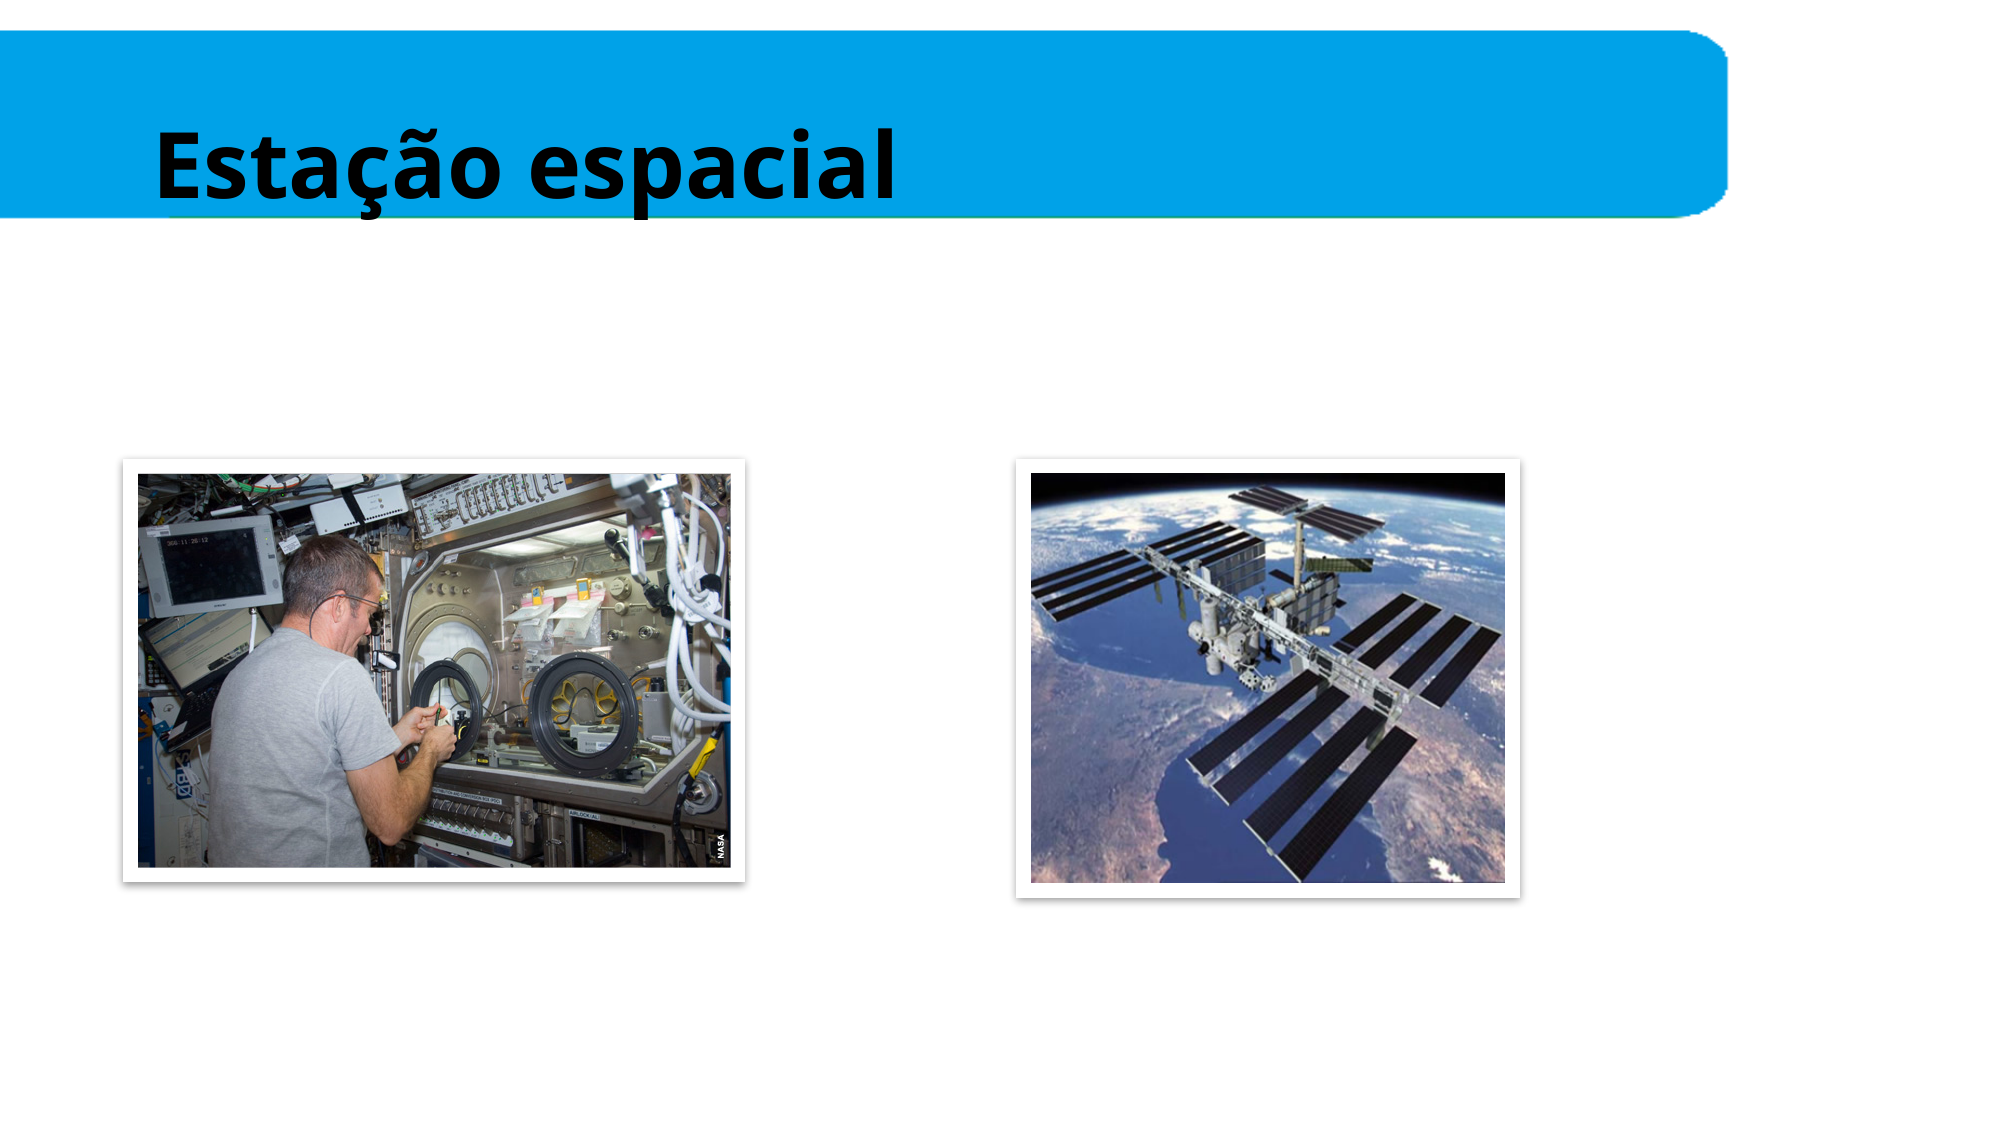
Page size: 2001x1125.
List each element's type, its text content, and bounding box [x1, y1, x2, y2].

title Estação espacial [137, 59, 1863, 278]
picture [0, 0, 2001, 1125]
